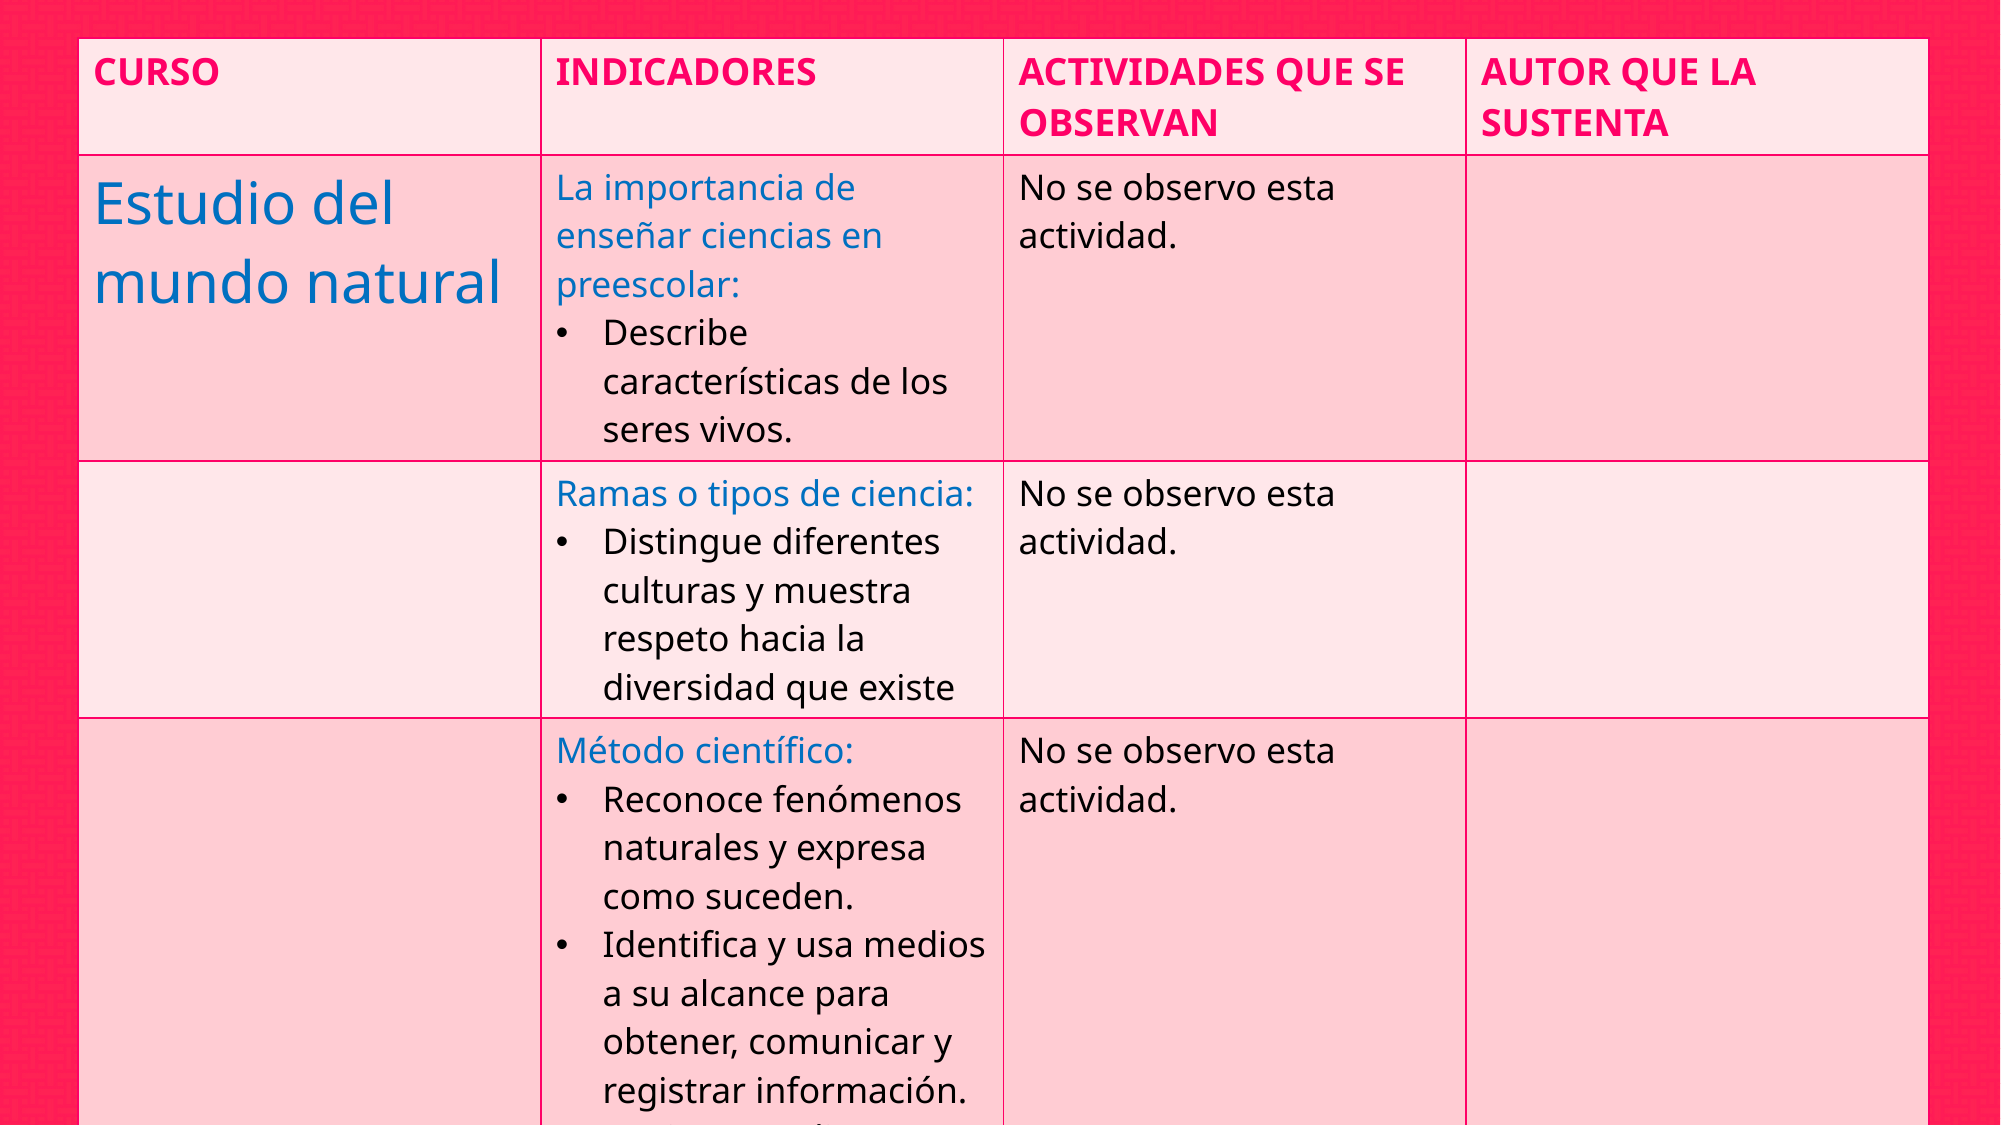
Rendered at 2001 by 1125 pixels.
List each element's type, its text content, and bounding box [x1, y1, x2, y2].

table_cell [1467, 719, 1928, 1125]
table_cell La importancia de enseñar ciencias en preescolar: Describe características de los seres vivos. [542, 156, 1003, 460]
table_cell No se observo esta actividad. [1004, 156, 1465, 460]
table_header ACTIVIDADES QUE SE OBSERVAN [1004, 39, 1465, 154]
table_cell [79, 719, 540, 1125]
table_cell Ramas o tipos de ciencia: Distingue diferentes culturas y muestra respeto hacia la diversidad que existe [542, 462, 1003, 717]
table_header AUTOR QUE LA SUSTENTA [1467, 39, 1928, 154]
table_cell No se observo esta actividad. [1004, 719, 1465, 1125]
table_cell Método científico: Reconoce fenómenos naturales y expresa como suceden. Identifica y usa medios a su alcance para obtener, comunicar y registrar información. Registra mediante marcas, dibujos; lo que observa durante una experiencia. [542, 719, 1003, 1125]
table_cell [79, 462, 540, 717]
table_cell [1467, 462, 1928, 717]
table_cell [1467, 156, 1928, 460]
table_header INDICADORES [542, 39, 1003, 154]
table_cell No se observo esta actividad. [1004, 462, 1465, 717]
table_cell Estudio del mundo natural [79, 156, 540, 460]
table_header CURSO [79, 39, 540, 154]
